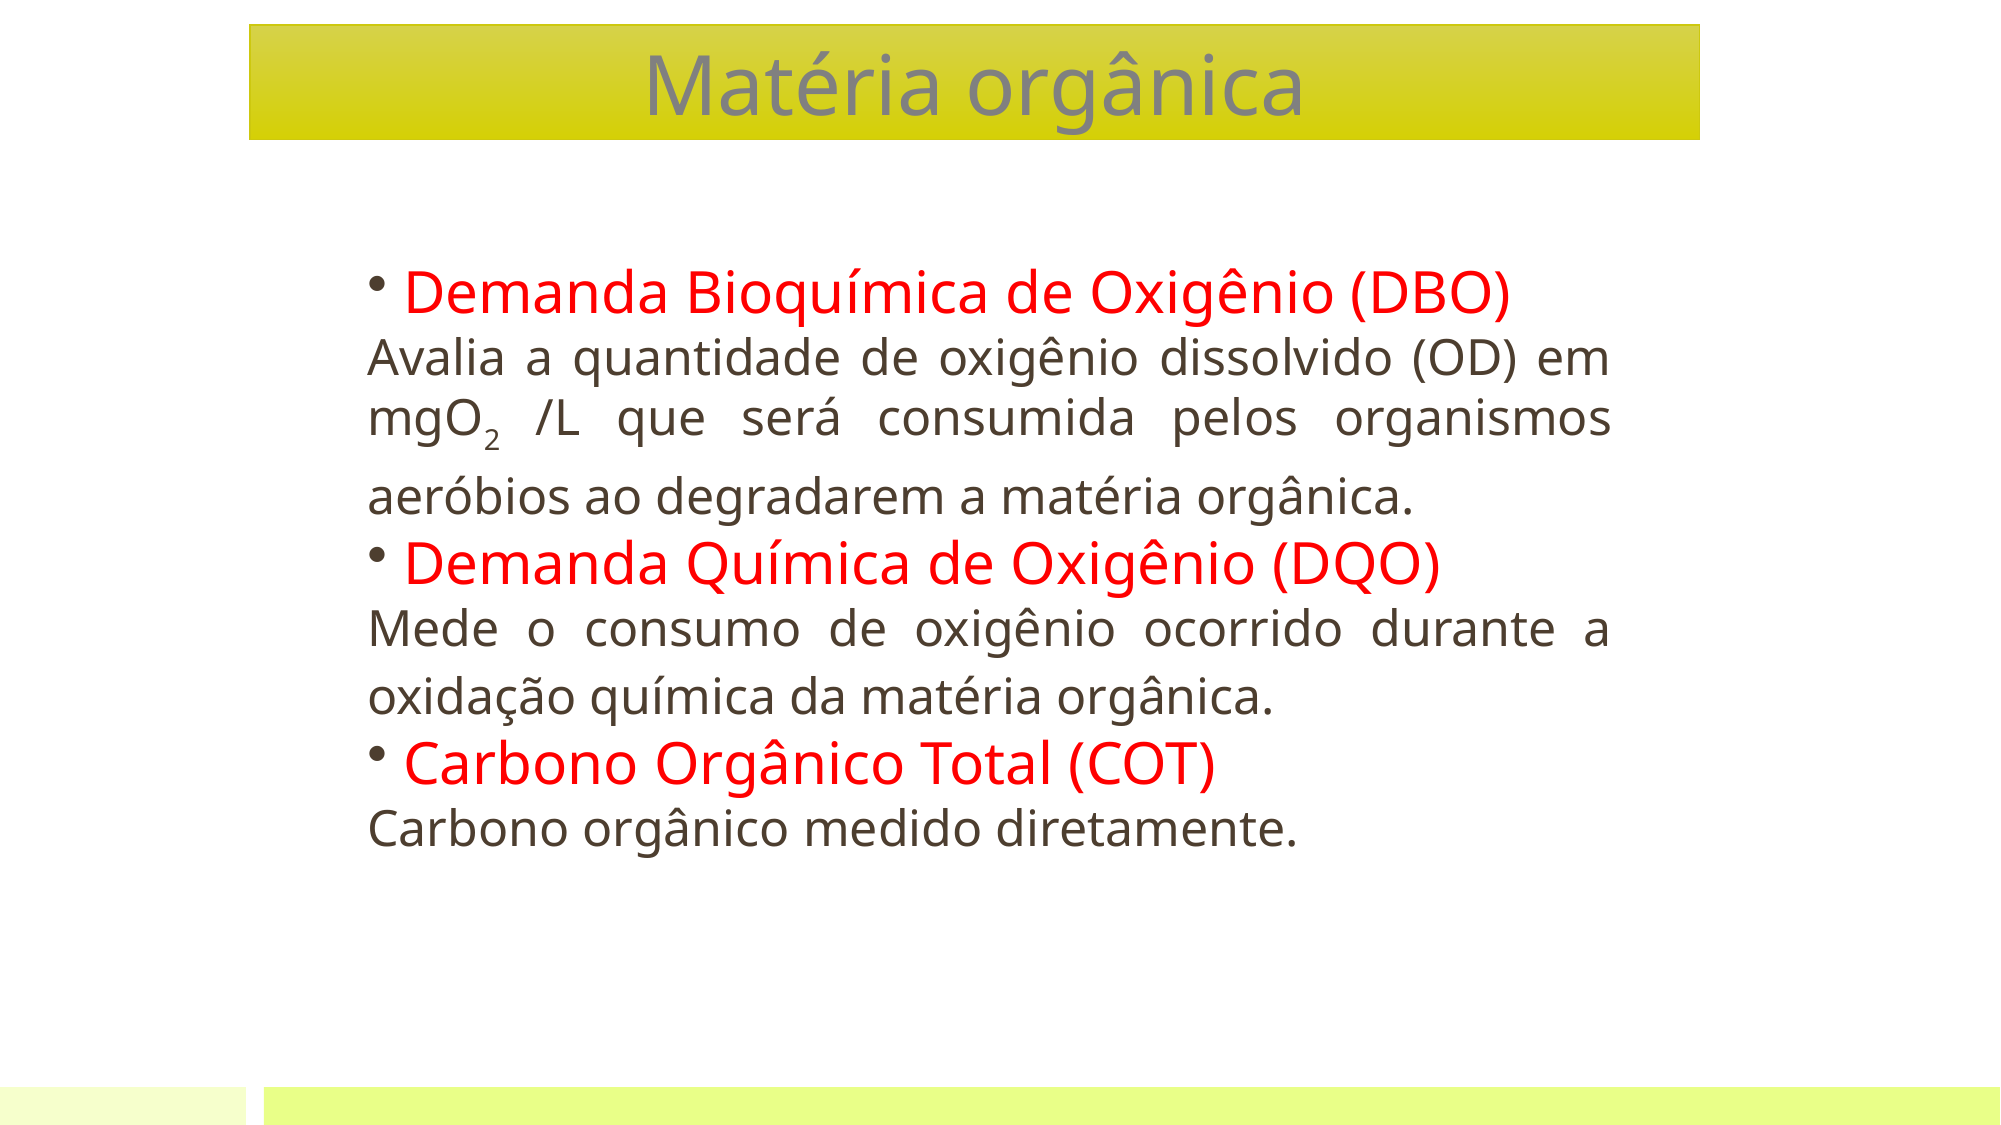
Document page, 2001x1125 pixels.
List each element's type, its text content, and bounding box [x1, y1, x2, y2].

text_box Demanda Bioquímica de Oxigênio (DBO) Avalia a quantidade de oxigênio dissolvido (OD) em mgO2 /L que será consumida pelos organismos aeróbios ao degradarem a matéria orgânica. Demanda Química de Oxigênio (DQO) Mede o consumo de oxigênio ocorrido durante a oxidação química da matéria orgânica. Carbono Orgânico Total (COT) Carbono orgânico medido diretamente. [352, 248, 1628, 864]
text_box Matéria orgânica [249, 24, 1700, 140]
